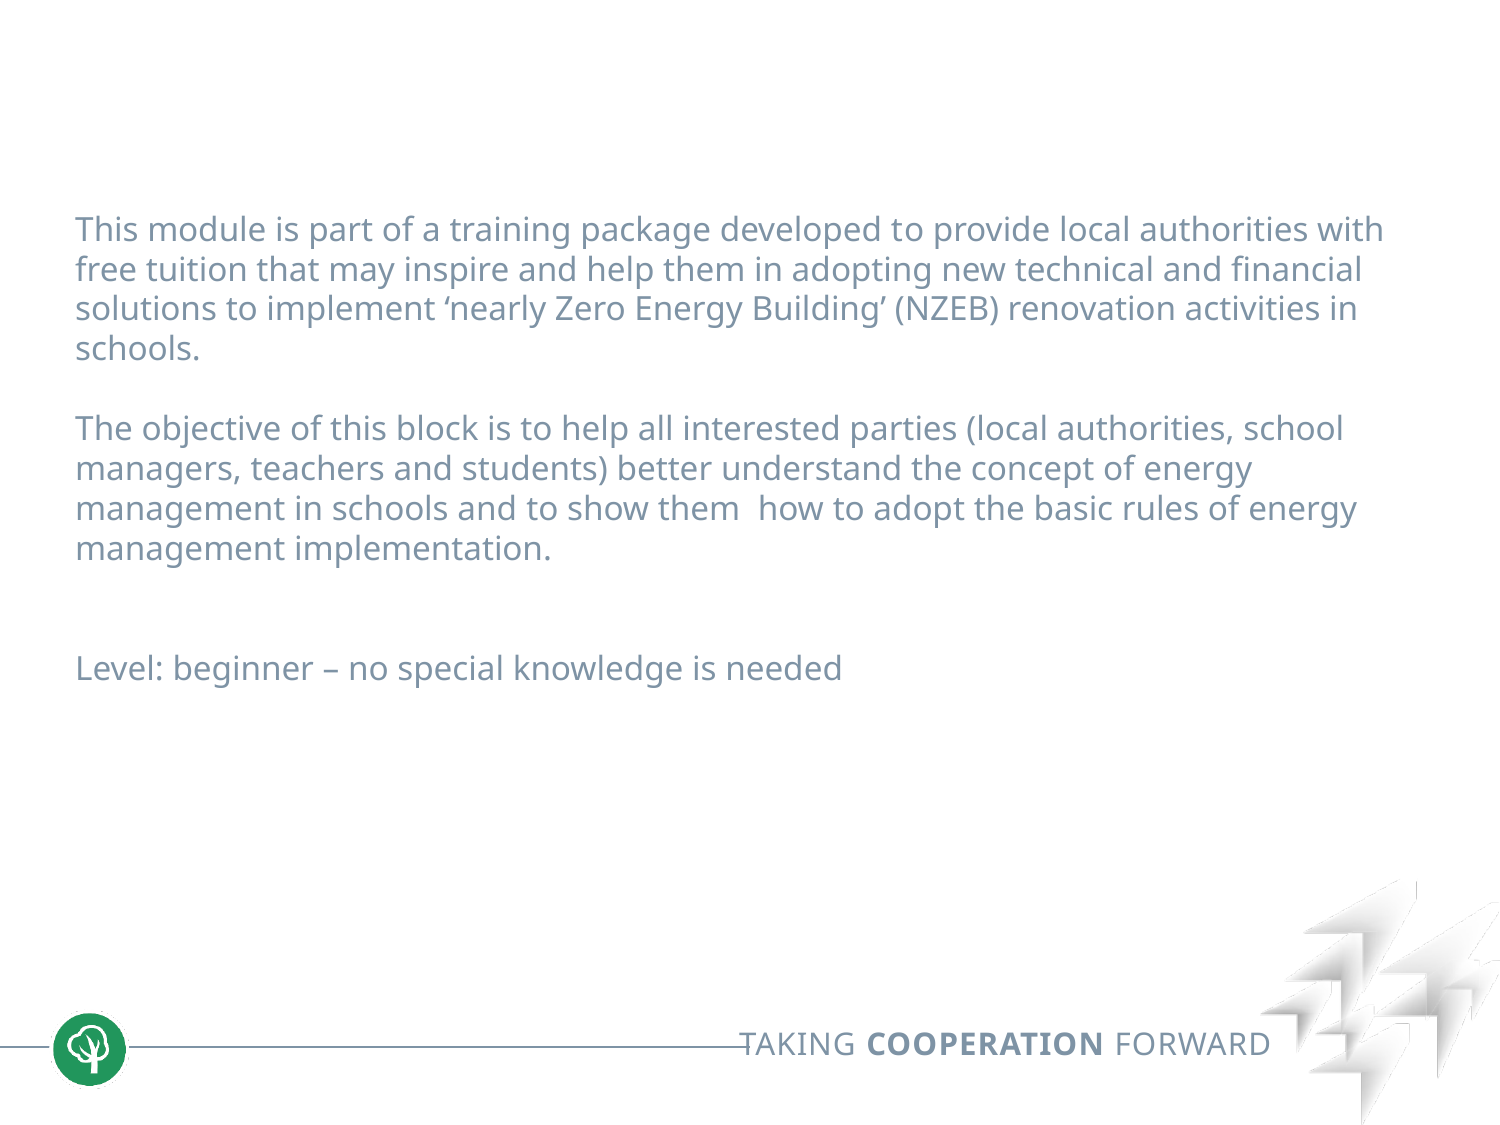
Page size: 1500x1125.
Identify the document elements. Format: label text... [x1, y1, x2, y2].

text_box This module is part of a training package developed to provide local authorities with free tuition that may inspire and help them in adopting new technical and financial solutions to implement ‘nearly Zero Energy Building’ (NZEB) renovation activities in schools. The objective of this block is to help all interested parties (local authorities, school managers, teachers and students) better understand the concept of energy management in schools and to show them how to adopt the basic rules of energy management implementation. Level: beginner – no special knowledge is needed [62, 201, 1435, 933]
picture [49, 1009, 129, 1089]
picture [1260, 878, 1500, 1125]
